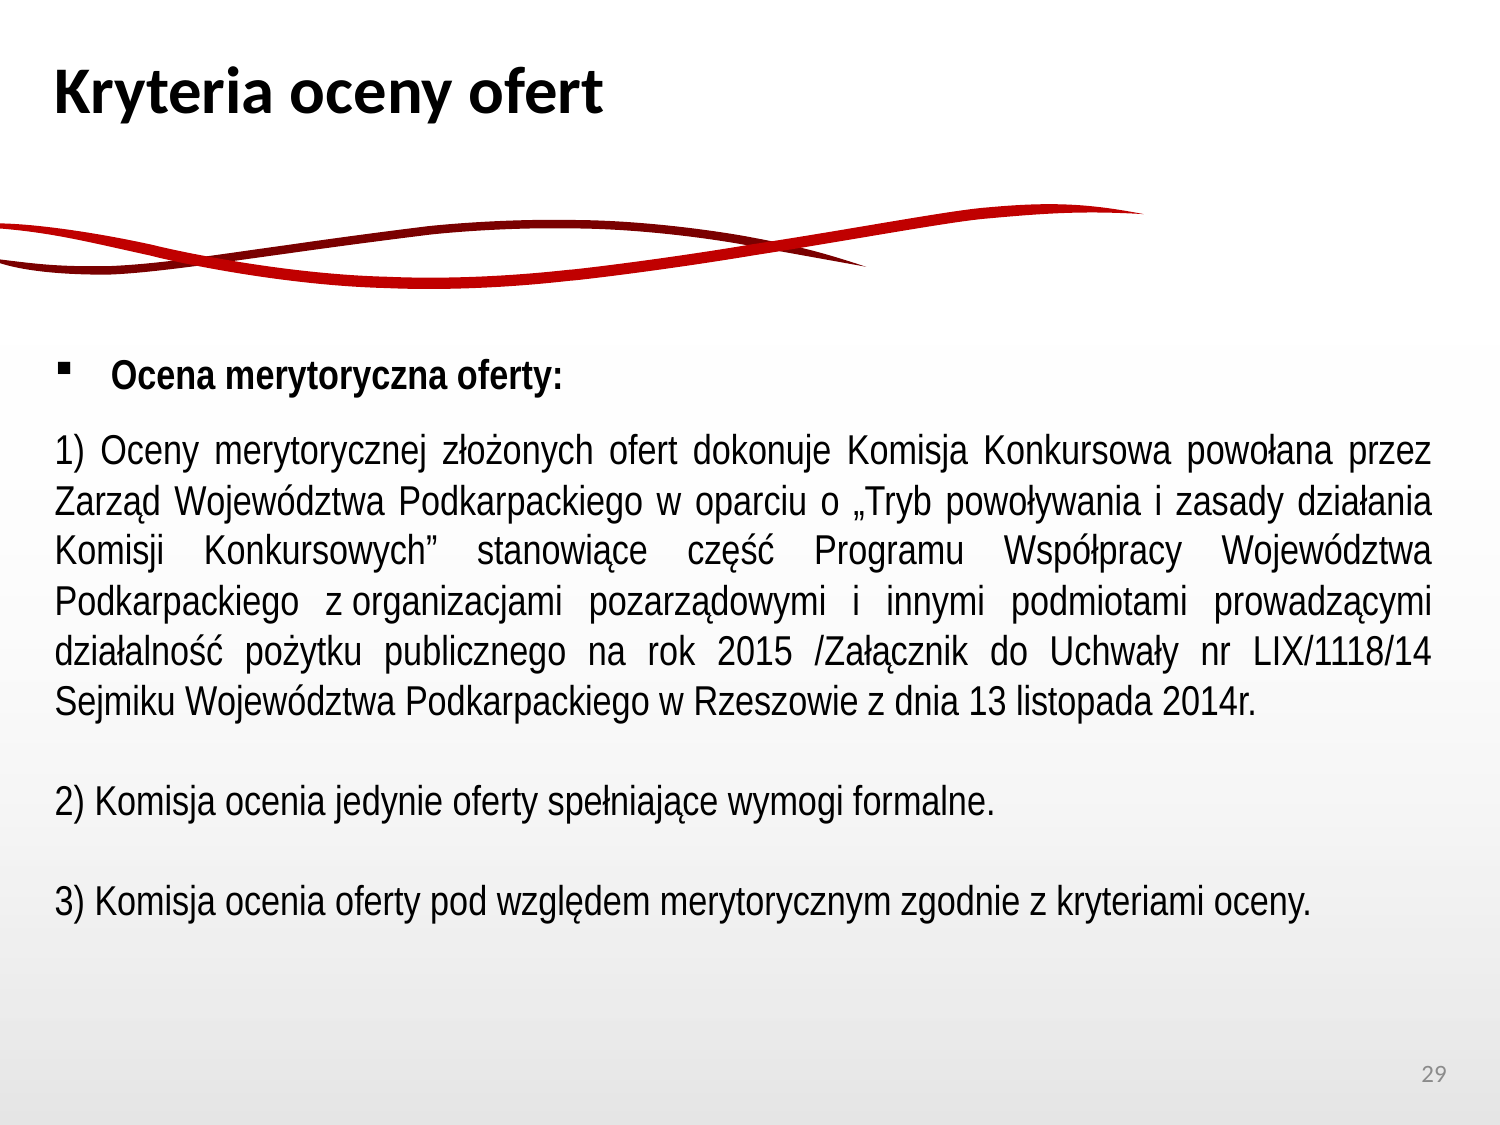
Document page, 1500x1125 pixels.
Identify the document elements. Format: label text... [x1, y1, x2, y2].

text_box Kryteria oceny ofert [39, 39, 1460, 141]
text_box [0, 201, 1145, 293]
text_box Ocena merytoryczna oferty: 1) Oceny merytorycznej złożonych ofert dokonuje Komisja Konkursowa powołana przez Zarząd Województwa Podkarpackiego w oparciu o „Tryb powoływania i zasady działania Komisji Konkursowych” stanowiące część Programu Współpracy Województwa Podkarpackiego z organizacjami pozarządowymi i innymi podmiotami prowadzącymi działalność pożytku publicznego na rok 2015 /Załącznik do Uchwały nr LIX/1118/14 Sejmiku Województwa Podkarpackiego w Rzeszowie z dnia 13 listopada 2014r. 2) Komisja ocenia jedynie oferty spełniające wymogi formalne. 3) Komisja ocenia oferty pod względem merytorycznym zgodnie z kryteriami oceny. [39, 340, 1447, 931]
slide_number 29 [1097, 1042, 1447, 1103]
